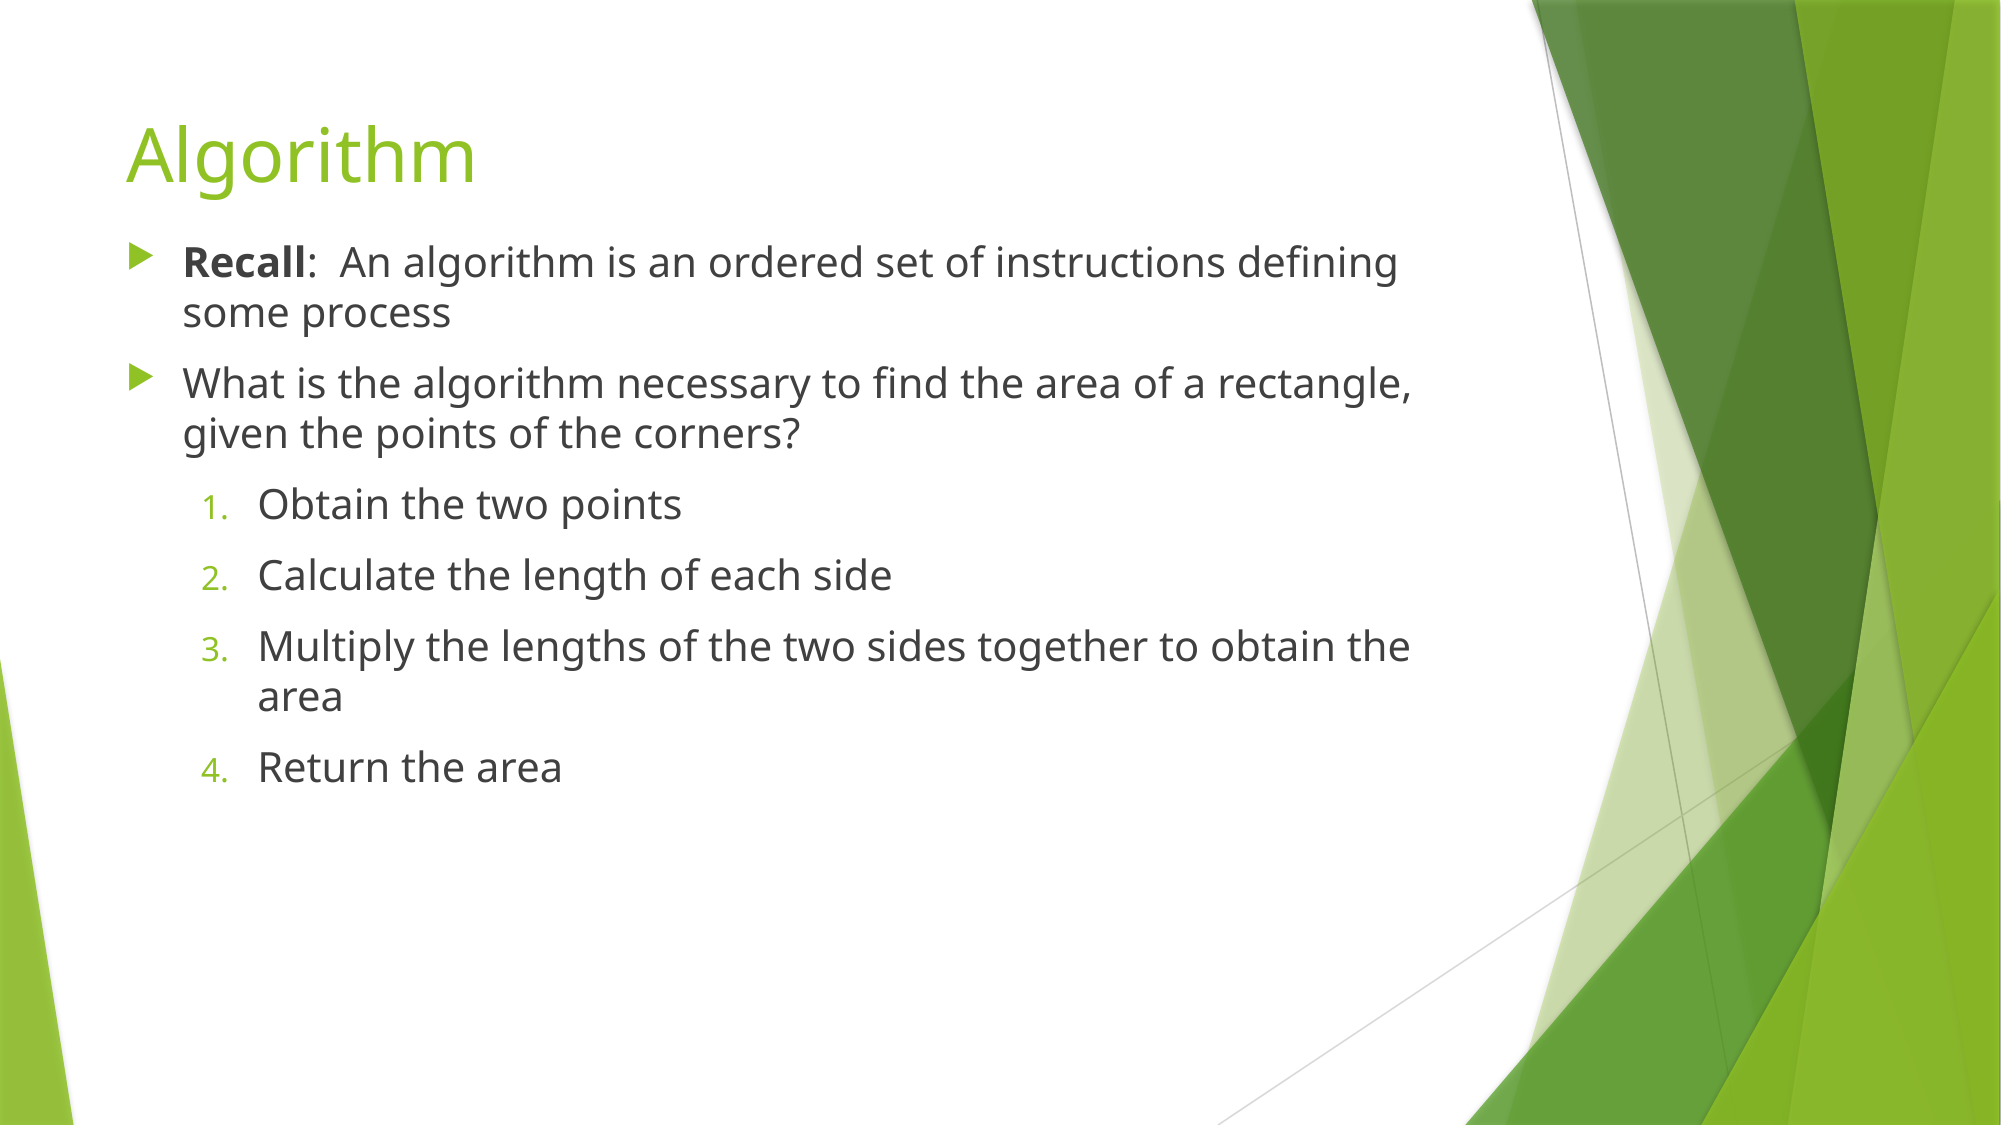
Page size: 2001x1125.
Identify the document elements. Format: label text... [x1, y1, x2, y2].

title Algorithm [111, 99, 1522, 227]
list Recall: An algorithm is an ordered set of instructions defining some process What is the algorithm necessary to find the area of a rectangle, given the points of the corners? Obtain the two points Calculate the length of each side Multiply the lengths of the two sides together to obtain the area Return the area [111, 227, 1522, 976]
